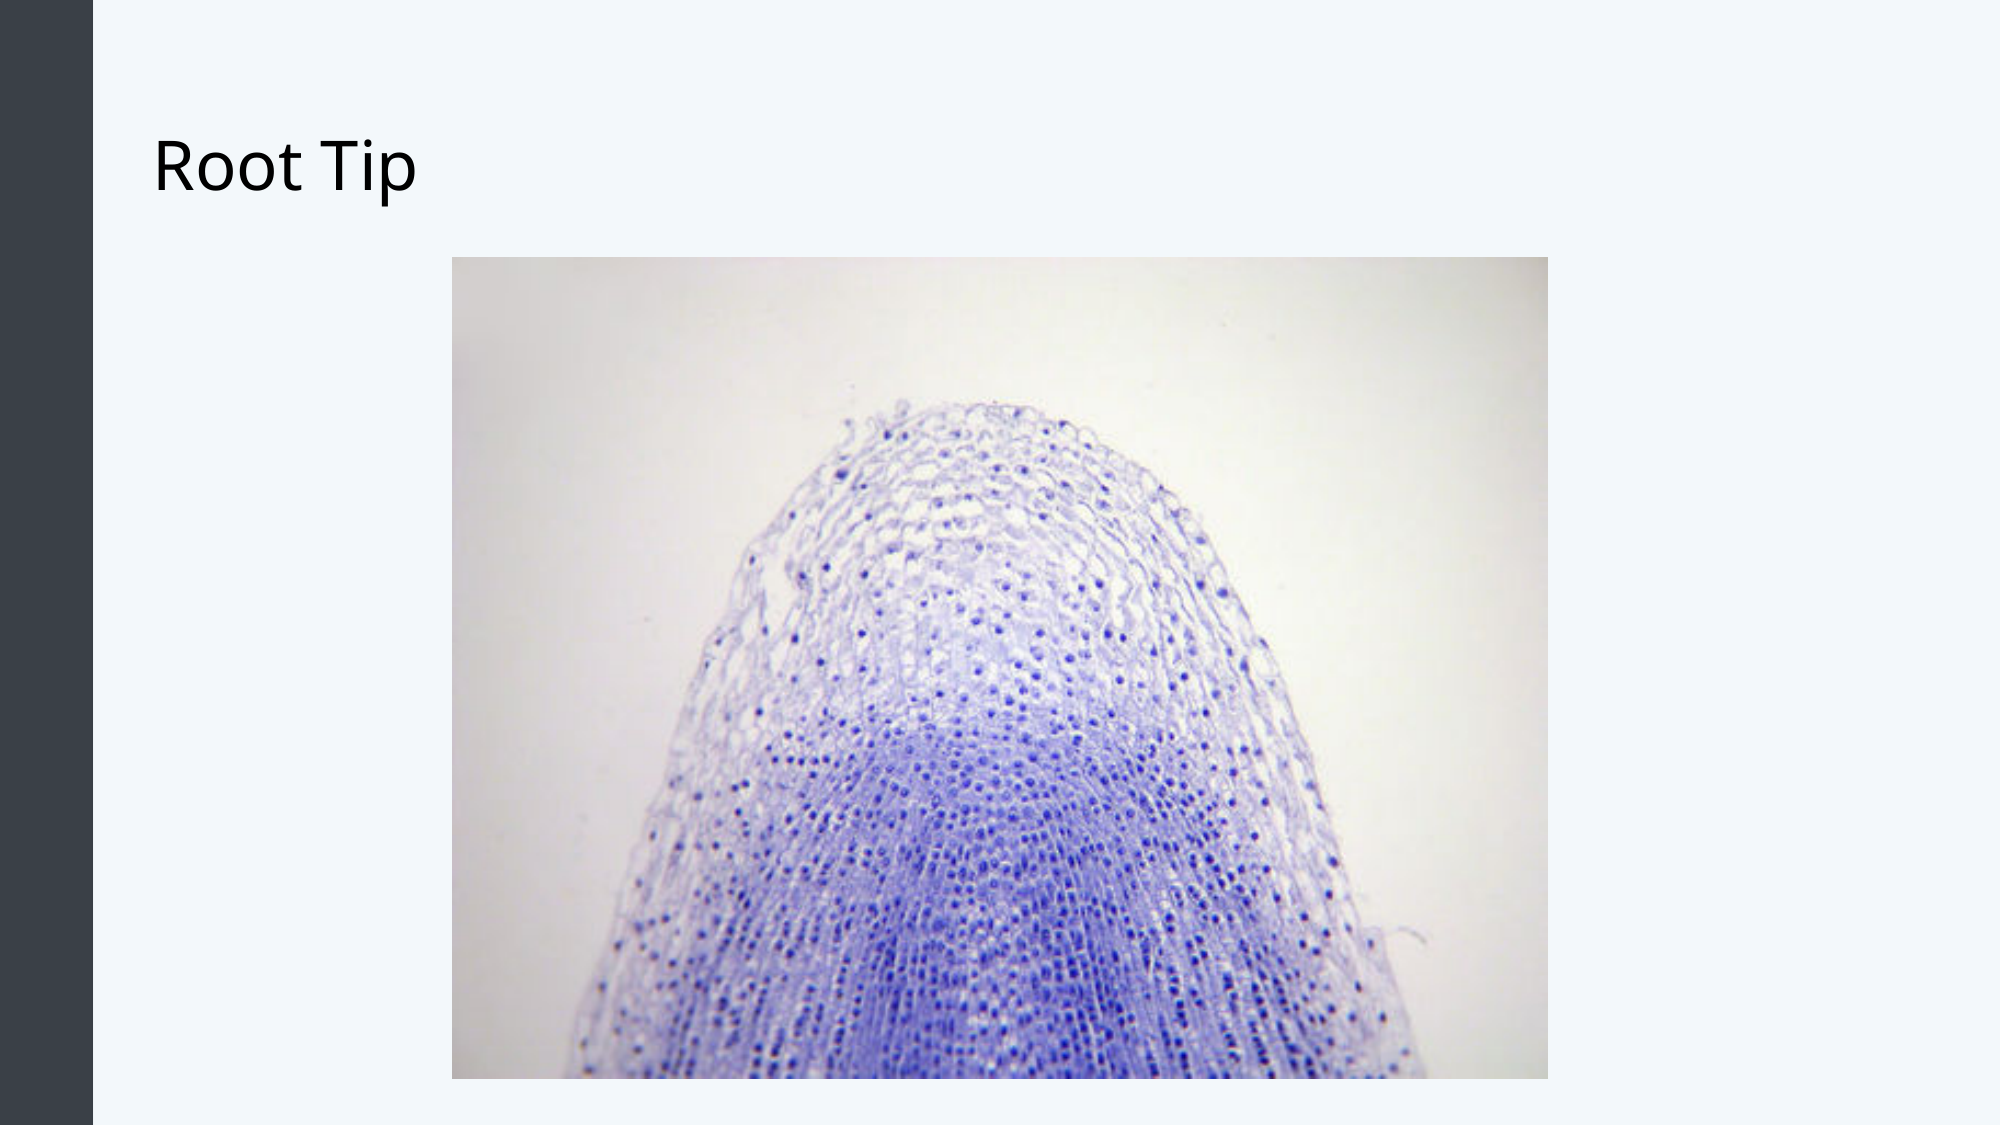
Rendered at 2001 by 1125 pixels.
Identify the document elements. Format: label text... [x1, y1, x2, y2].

title Root Tip [137, 59, 1863, 278]
picture [452, 257, 1548, 1079]
